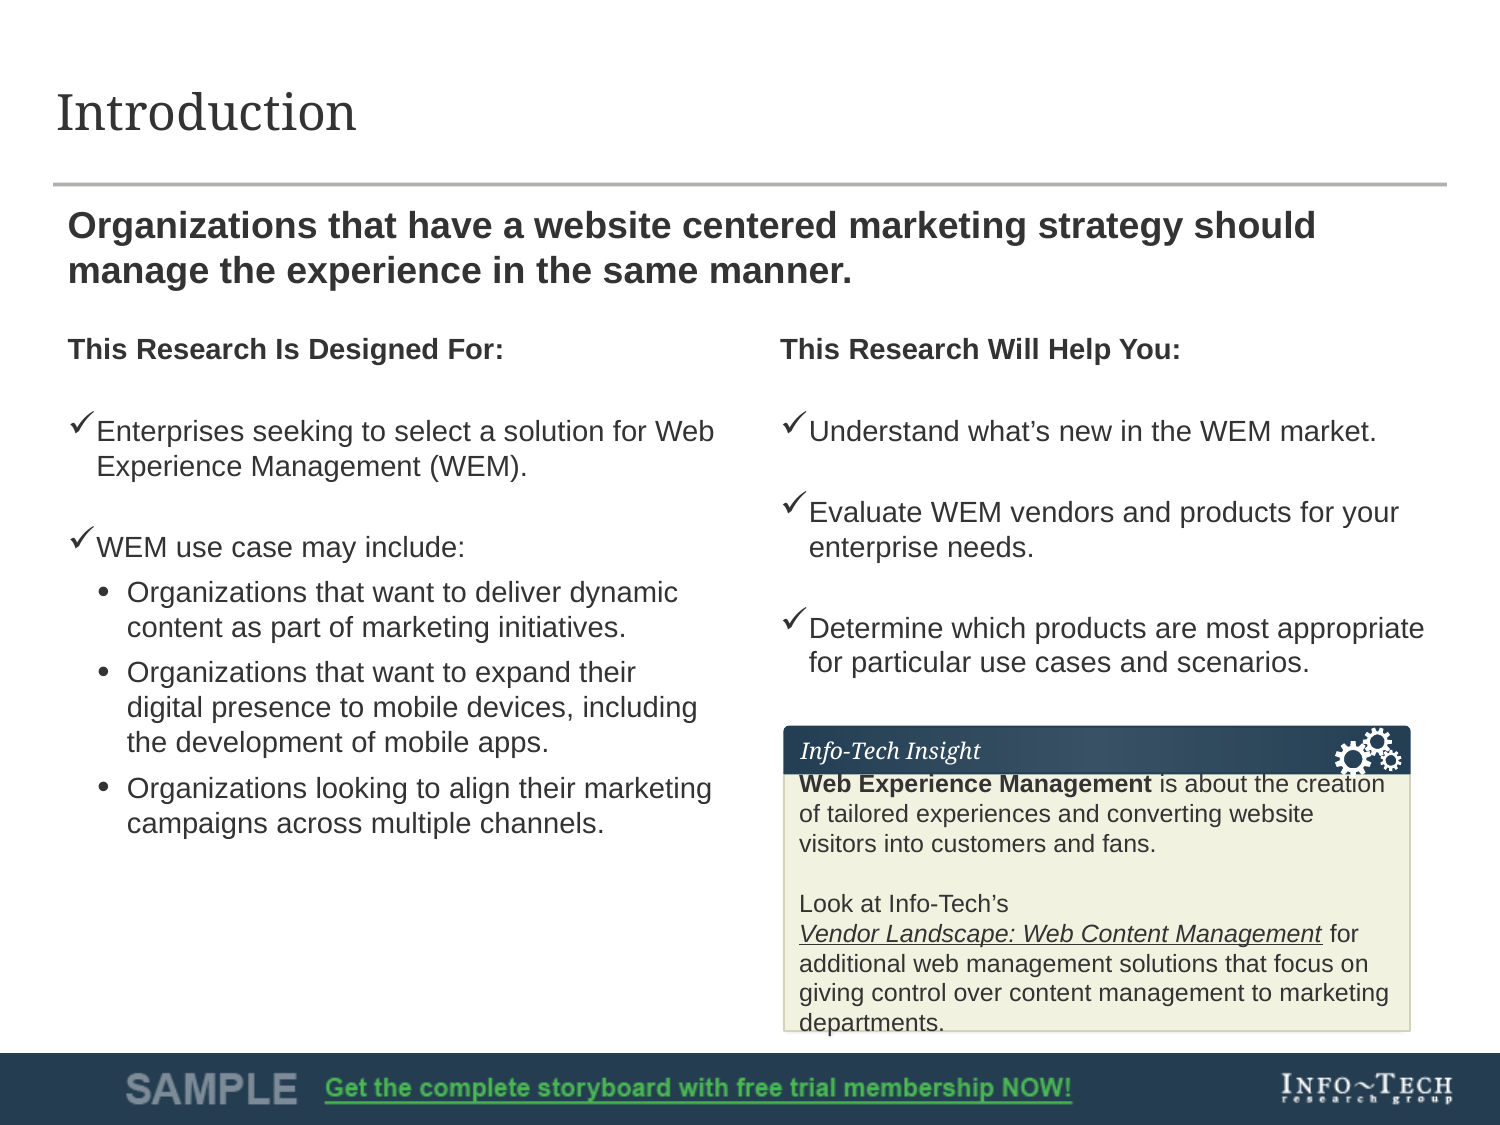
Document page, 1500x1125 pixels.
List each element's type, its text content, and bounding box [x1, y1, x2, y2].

picture [0, 1052, 1500, 1125]
list This Research Will Help You: [764, 322, 1448, 383]
list Enterprises seeking to select a solution for Web Experience Management (WEM). WEM use case may include: Organizations that want to deliver dynamic content as part of marketing initiatives. Organizations that want to expand their digital presence to mobile devices, including the development of mobile apps. Organizations looking to align their marketing campaigns across multiple channels. [52, 404, 736, 863]
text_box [784, 726, 1410, 1031]
list Understand what’s new in the WEM market. Evaluate WEM vendors and products for your enterprise needs. Determine which products are most appropriate for particular use cases and scenarios. [764, 404, 1448, 706]
list This Research Is Designed For: [52, 322, 736, 383]
title Introduction [41, 42, 1457, 185]
list Organizations that have a website centered marketing strategy should manage the experience in the same manner. [52, 193, 1448, 307]
